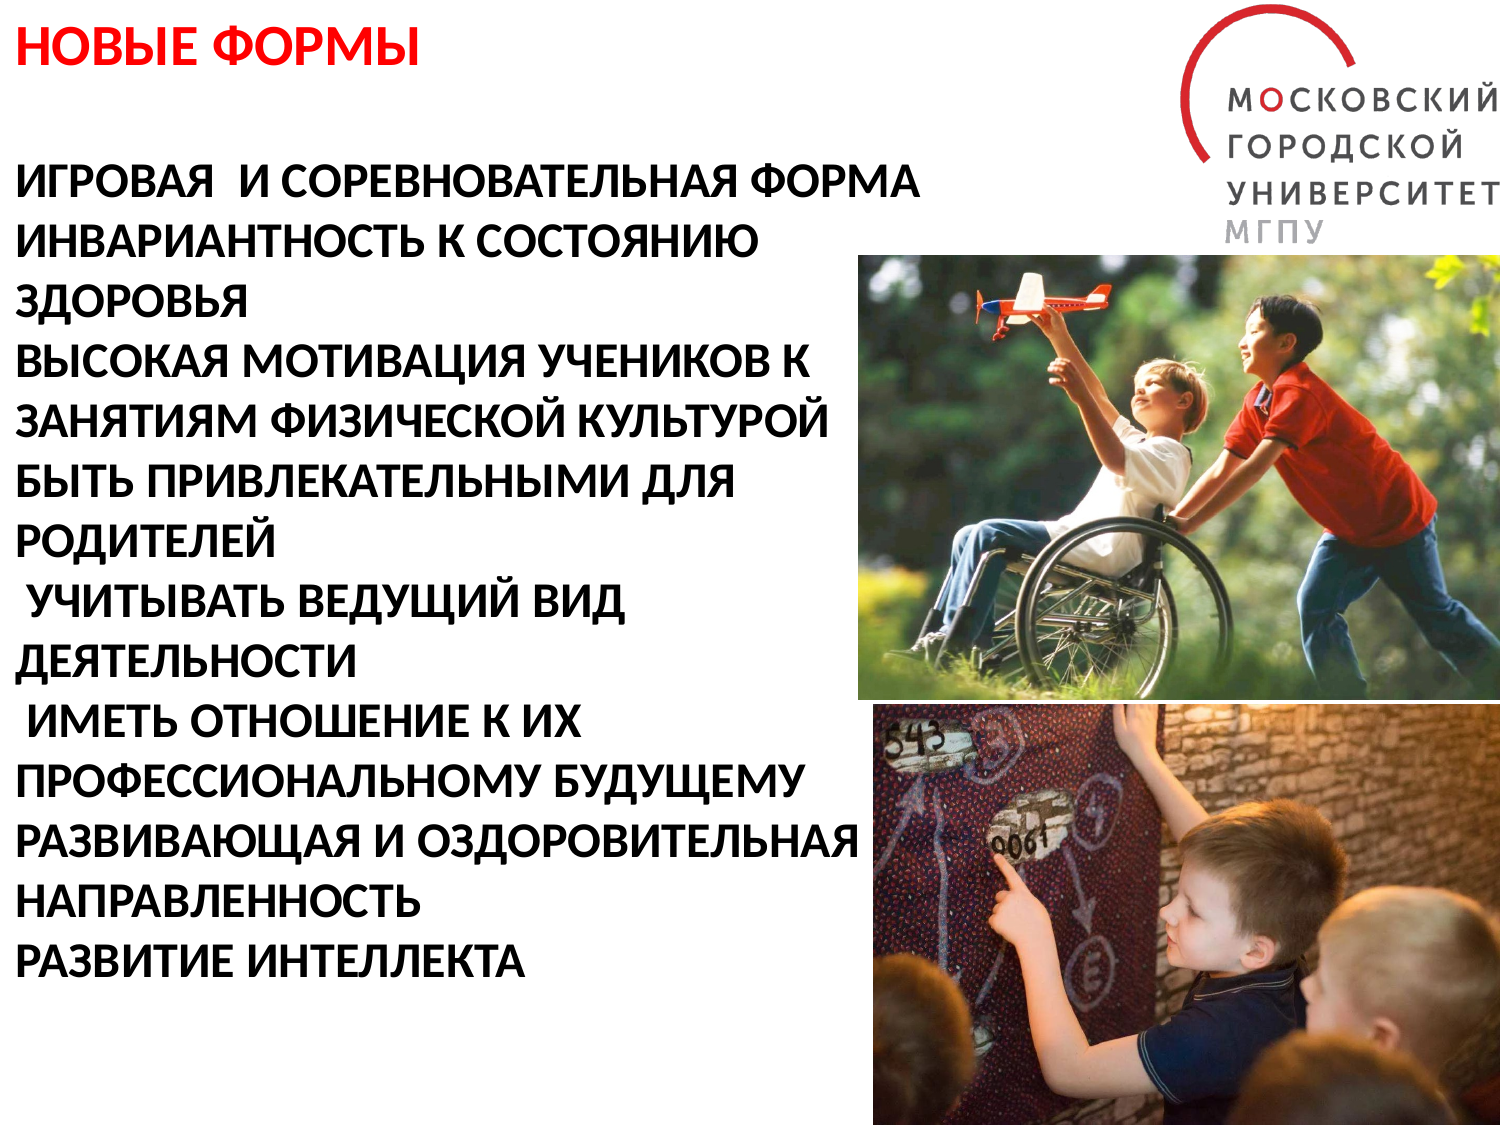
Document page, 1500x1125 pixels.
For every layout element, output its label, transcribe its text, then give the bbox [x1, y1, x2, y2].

title НОВЫЕ ФОРМЫ игровая и соревновательная форма инвариантность к состоянию здоровья ВЫСОКАЯ мотивациЯ учеников к занятиям физической культурой быть привлекательными для родителей учитывать ведущий вид деятельности иметь отношение к их профессиональному будущему развивающая и оздоровительная направленность развитие интеллекта [0, 0, 987, 1125]
picture [857, 255, 1500, 700]
picture [873, 703, 1500, 1125]
picture [1174, 0, 1500, 245]
